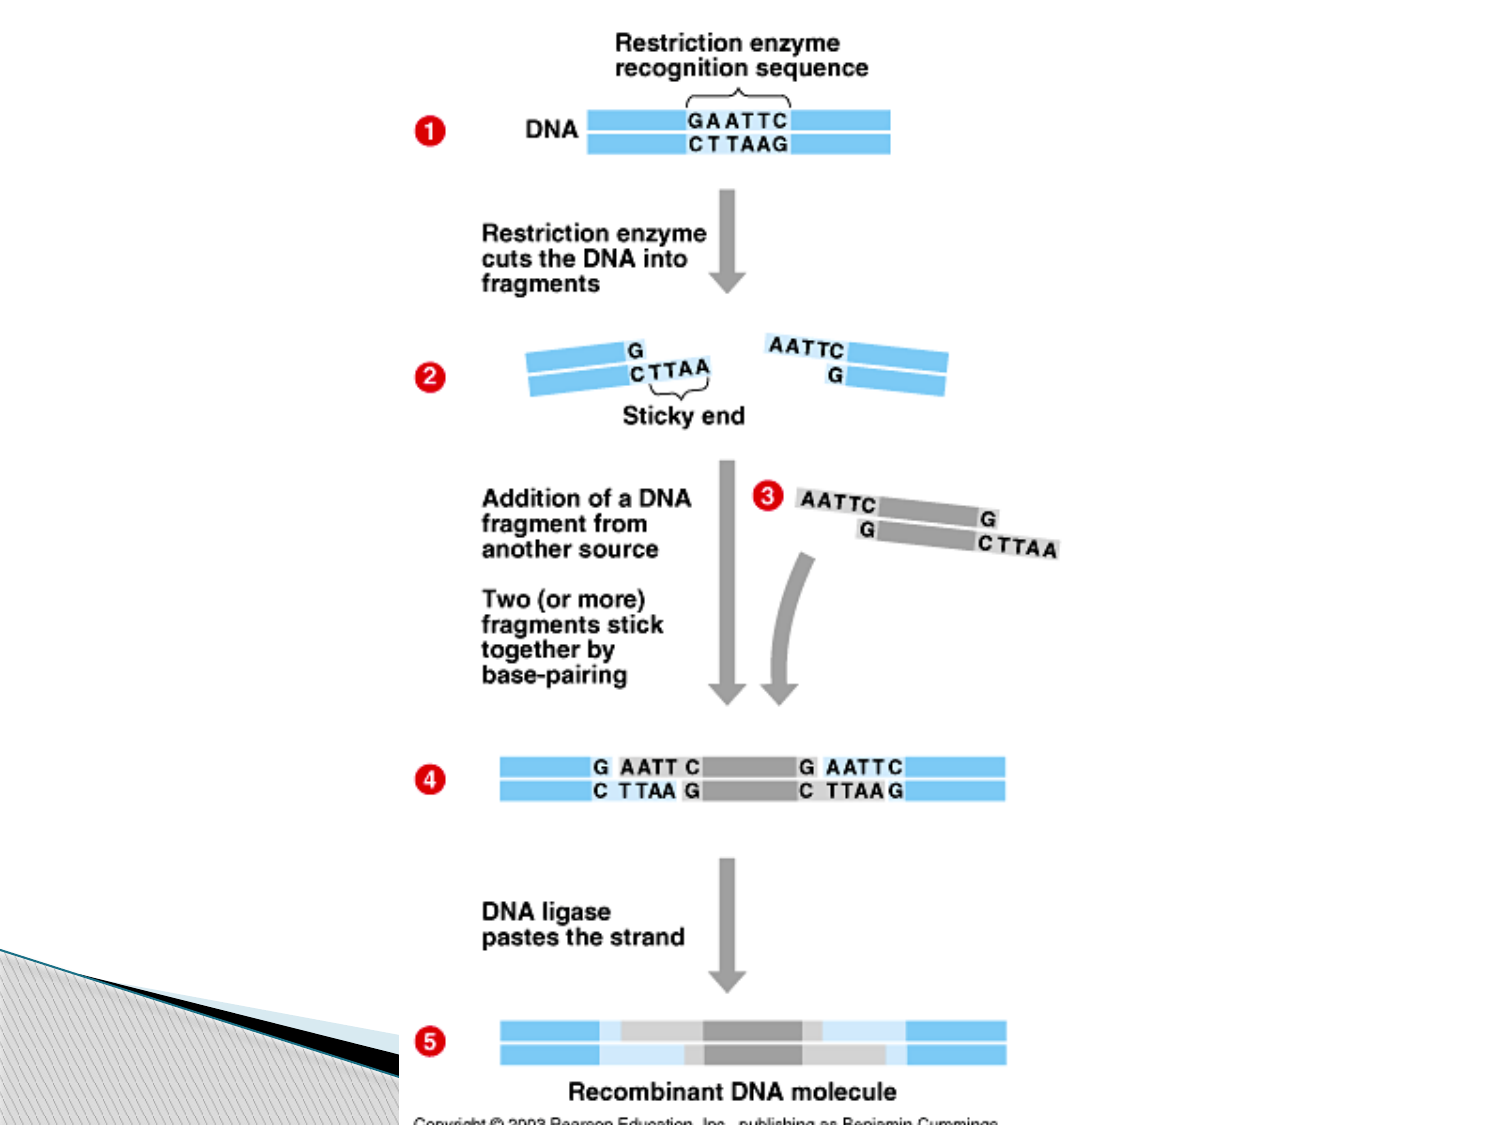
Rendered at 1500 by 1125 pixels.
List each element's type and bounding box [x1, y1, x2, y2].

picture [399, 20, 1076, 1125]
